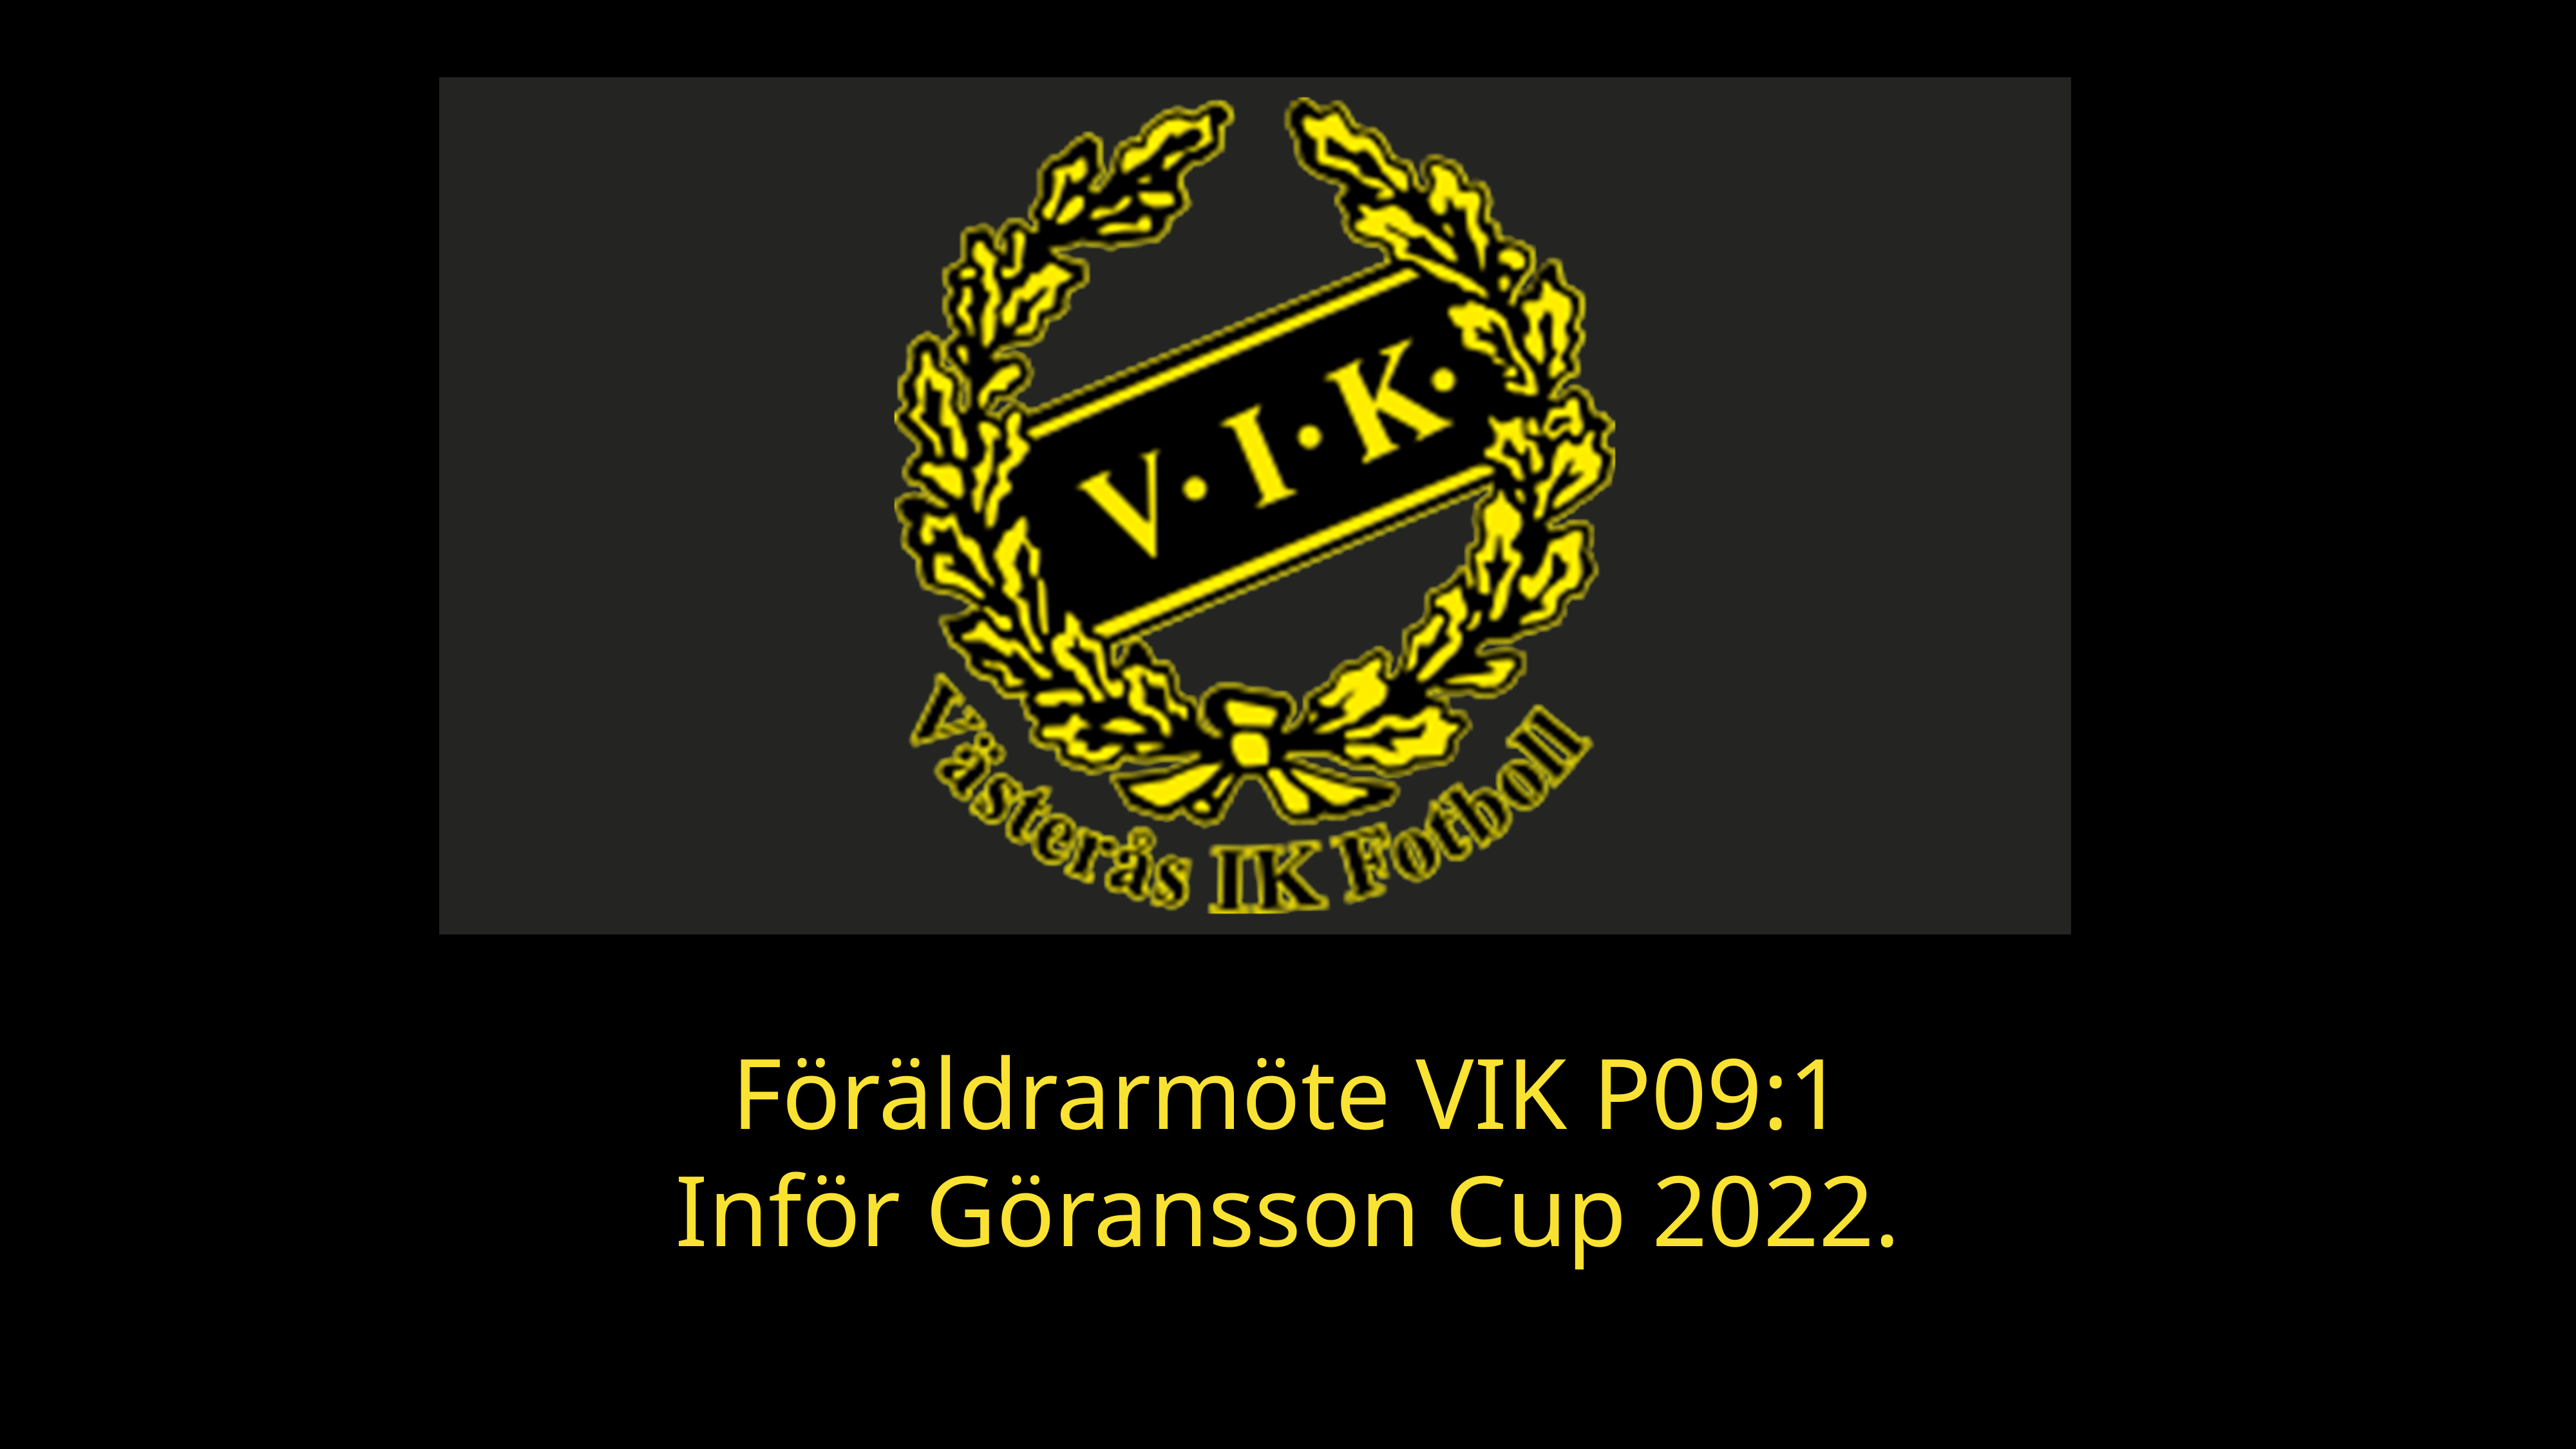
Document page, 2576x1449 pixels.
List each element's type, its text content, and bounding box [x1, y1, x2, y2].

picture [439, 77, 2071, 934]
subtitle Föräldrarmöte VIK P09:1 Inför Göransson Cup 2022. [187, 1027, 2389, 1276]
